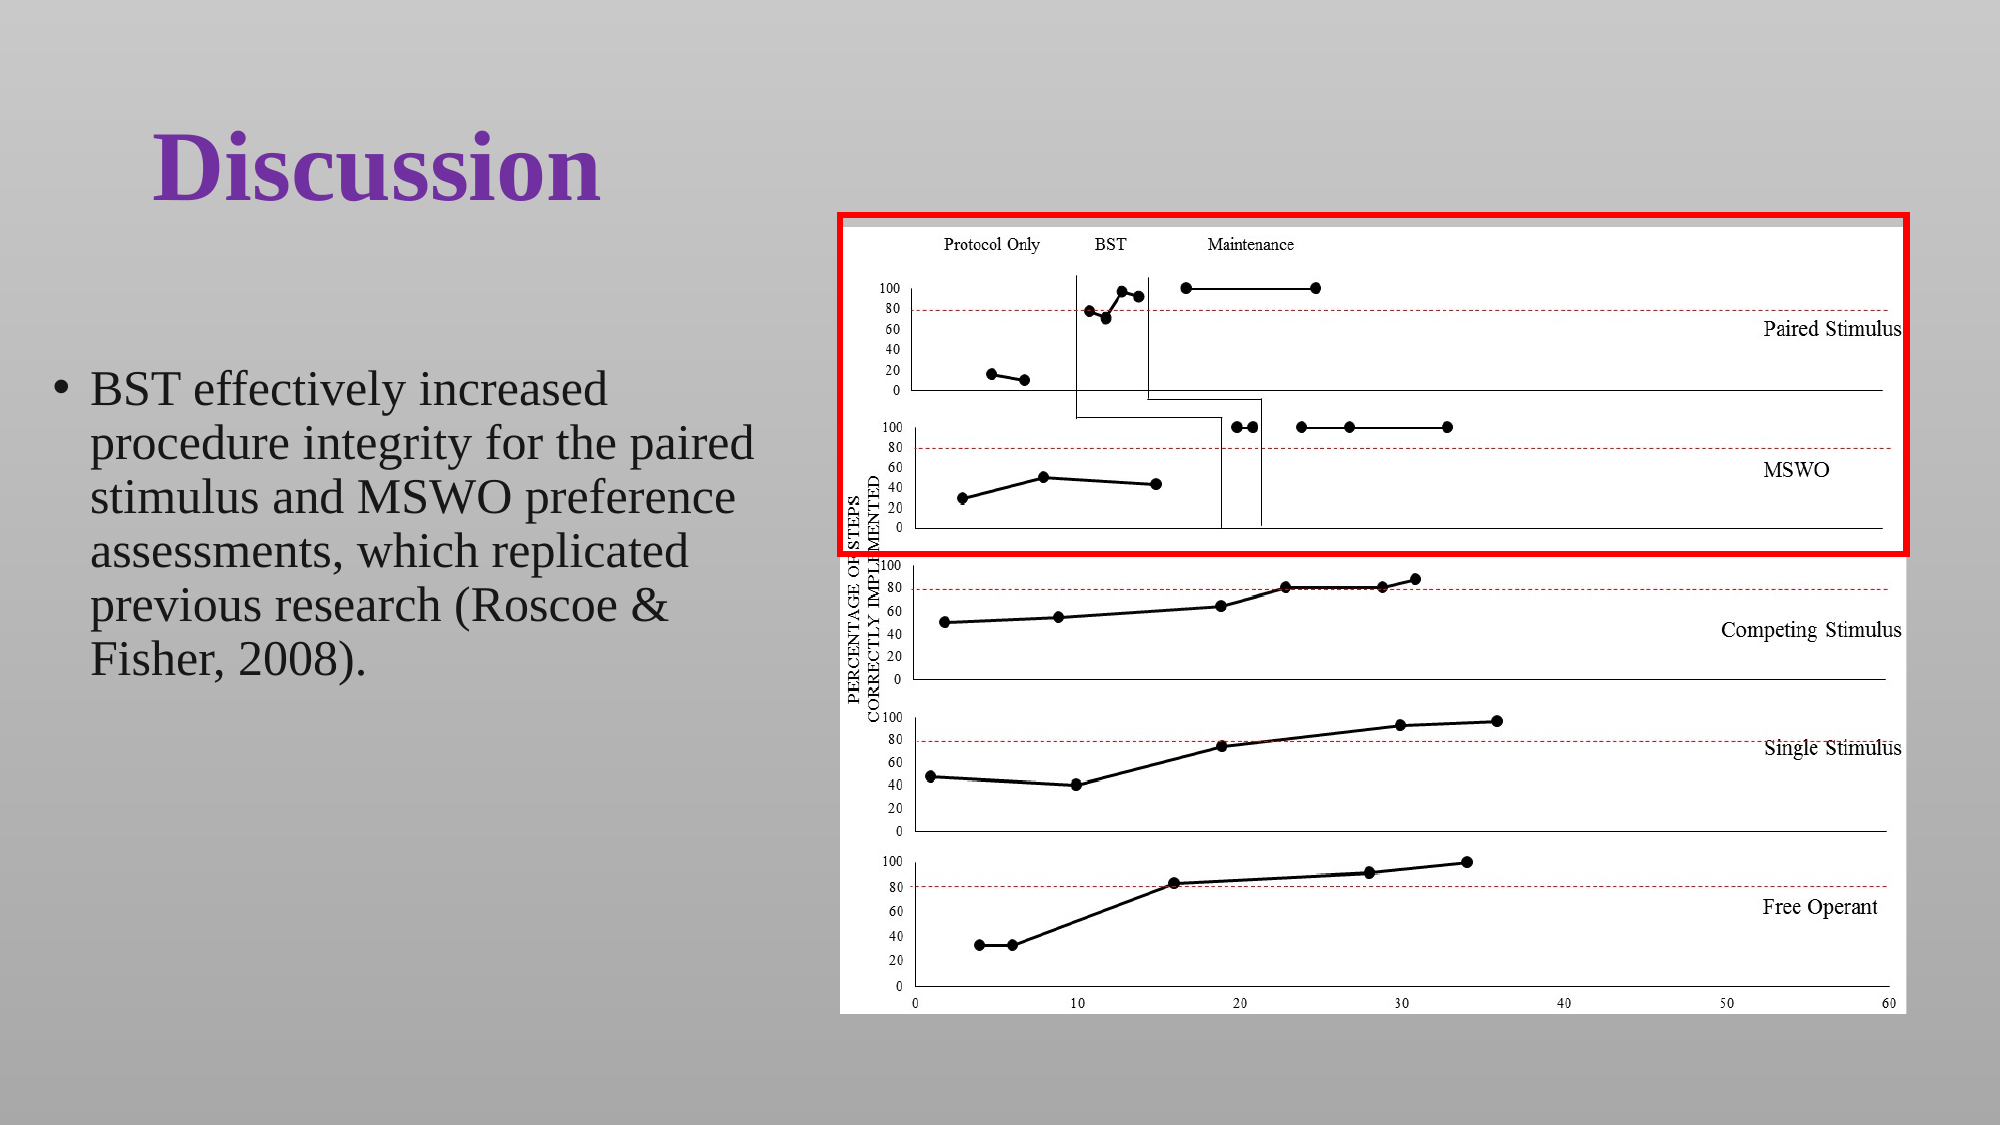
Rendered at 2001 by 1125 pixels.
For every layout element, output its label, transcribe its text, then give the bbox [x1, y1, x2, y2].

picture [839, 227, 1907, 1014]
text_box BST effectively increased procedure integrity for the paired stimulus and MSWO preference assessments, which replicated previous research (Roscoe & Fisher, 2008). [0, 299, 789, 1014]
text_box [839, 214, 1907, 227]
title Discussion [137, 59, 1863, 278]
